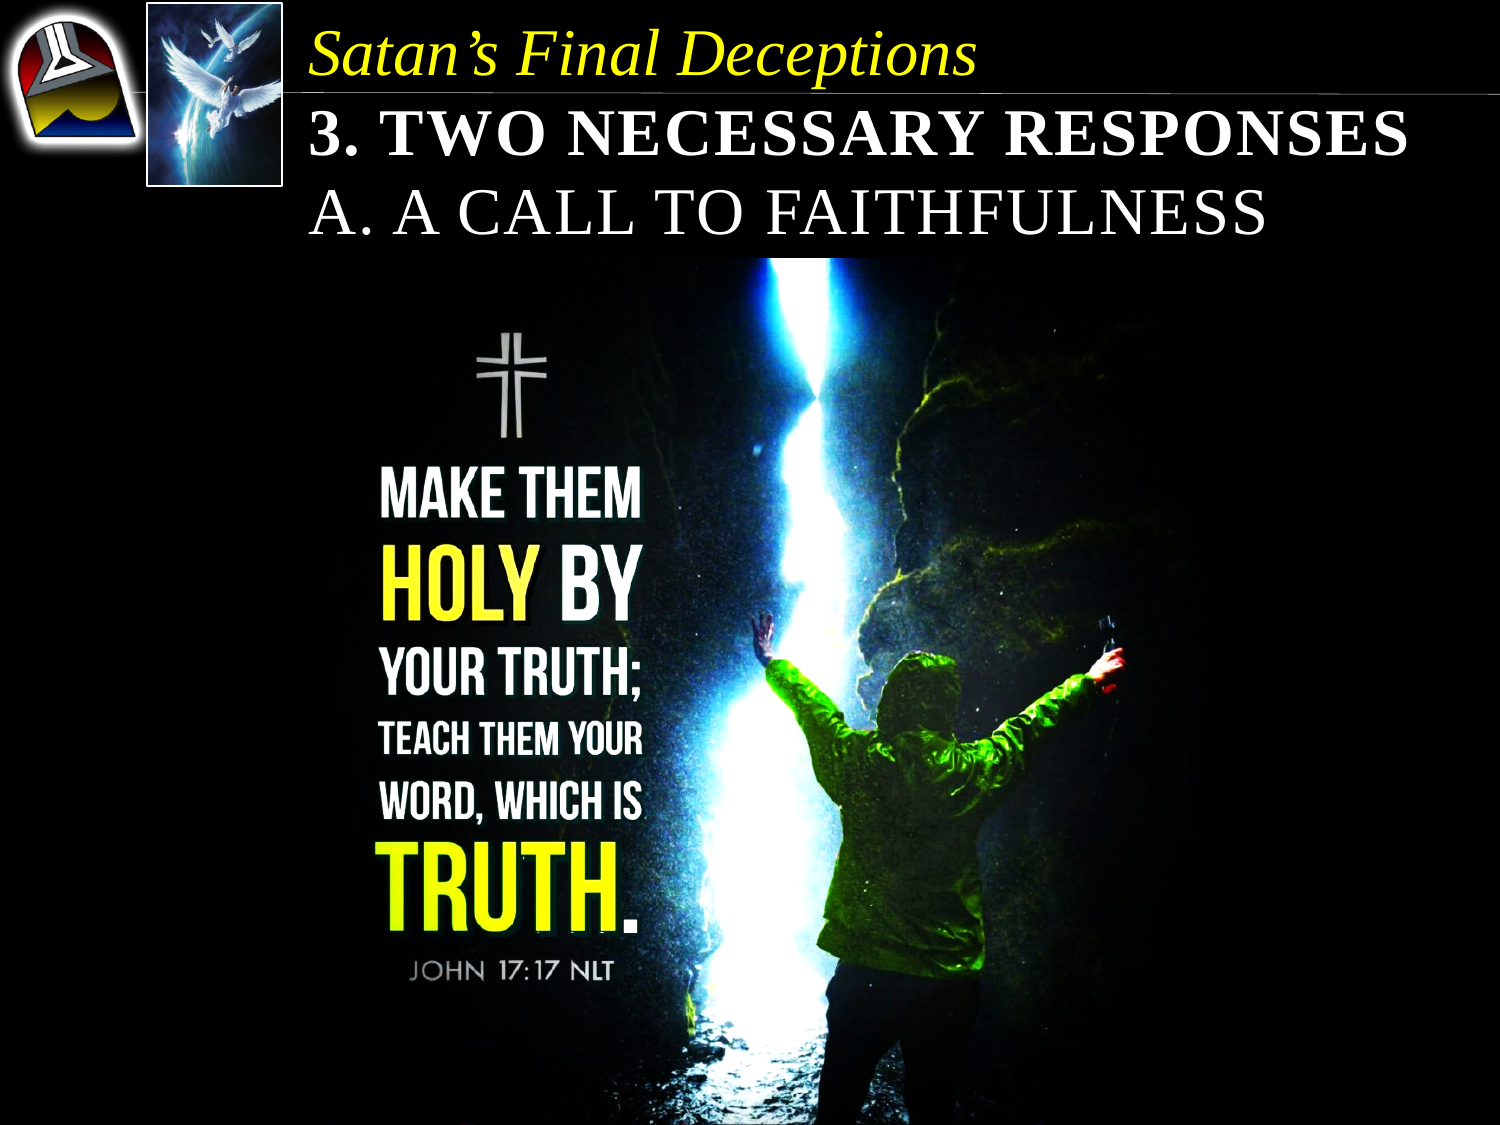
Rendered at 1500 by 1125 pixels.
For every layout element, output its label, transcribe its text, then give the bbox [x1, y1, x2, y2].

picture [0, 0, 157, 159]
picture [325, 258, 1213, 1125]
picture [148, 4, 281, 185]
text_box Satan’s Final Deceptions 3. Two Necessary Responses a. A Call to Faithfulness [287, 1, 1500, 256]
